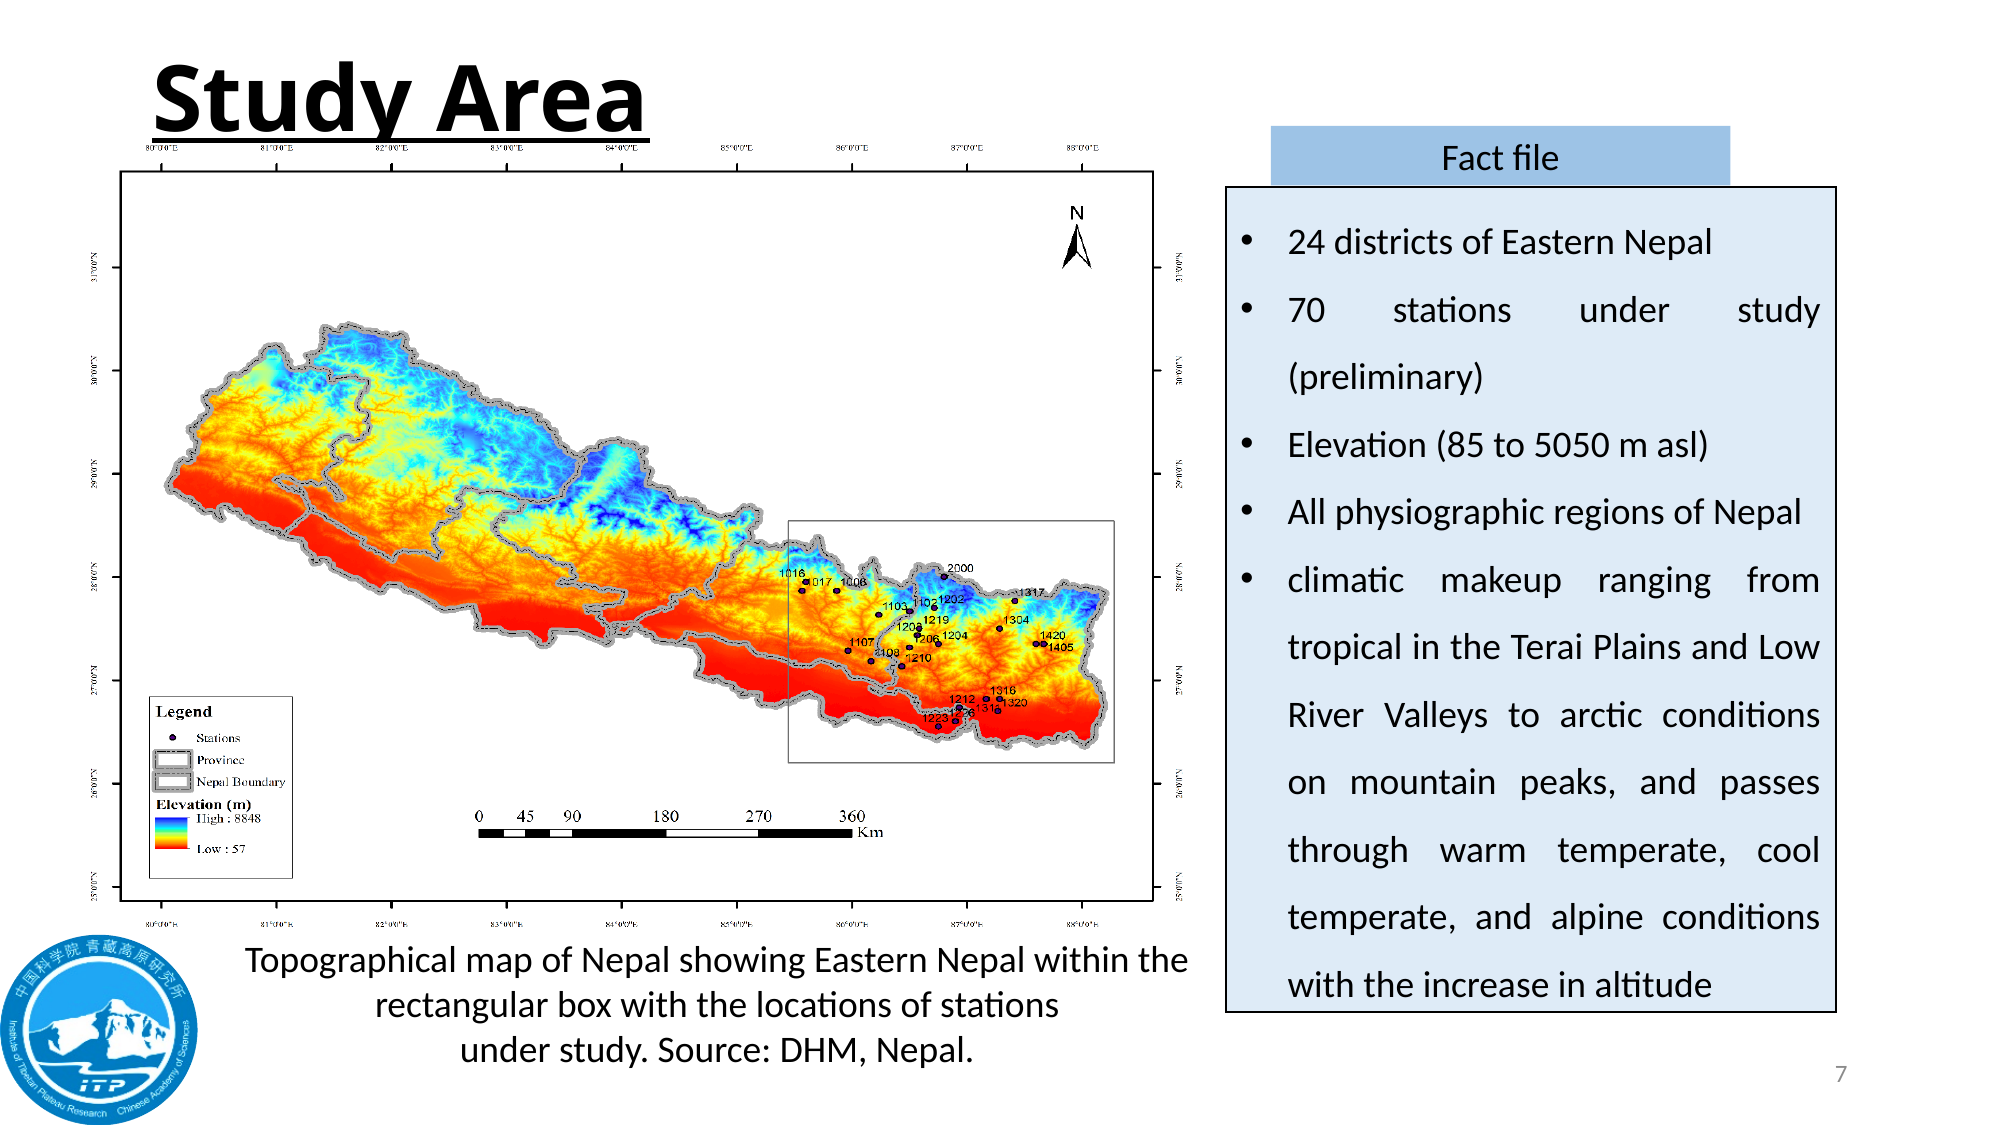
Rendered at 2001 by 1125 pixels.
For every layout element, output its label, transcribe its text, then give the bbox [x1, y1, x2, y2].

text_box Topographical map of Nepal showing Eastern Nepal within the rectangular box with the locations of stations under study. Source: DHM, Nepal. [209, 928, 1226, 1078]
text_box 24 districts of Eastern Nepal 70 stations under study (preliminary) Elevation (85 to 5050 m asl) All physiographic regions of Nepal climatic makeup ranging from tropical in the Terai Plains and Low River Valleys to arctic conditions on mountain peaks, and passes through warm temperate, cool temperate, and alpine conditions with the increase in altitude [1225, 186, 1837, 1013]
title Study Area [137, 31, 1863, 173]
text_box Fact file [1270, 125, 1731, 186]
picture [100, 934, 107, 946]
picture [0, 934, 198, 1125]
slide_number 7 [1412, 1042, 1863, 1103]
picture [89, 143, 1184, 929]
